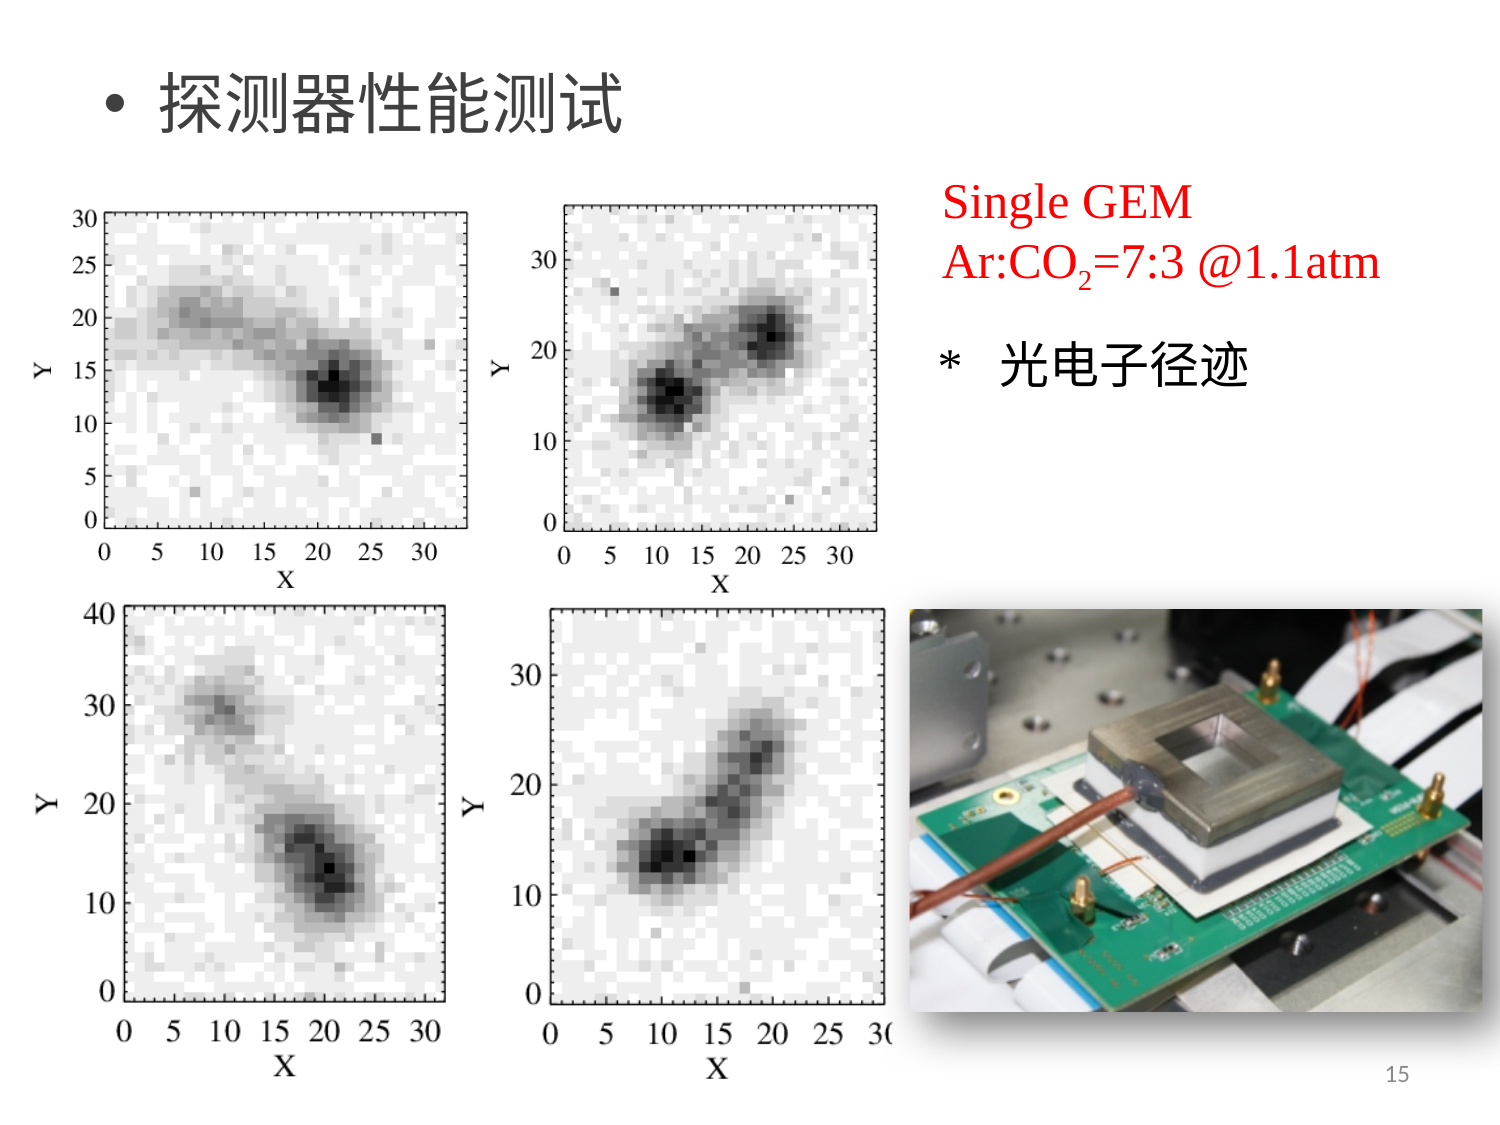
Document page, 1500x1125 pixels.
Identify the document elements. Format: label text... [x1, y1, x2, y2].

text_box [26, 196, 893, 1089]
text_box 探测器性能测试 [88, 54, 656, 150]
picture [909, 609, 1483, 1012]
text_box * 光电子径迹 [923, 326, 1265, 401]
slide_number 15 [1074, 1062, 1425, 1103]
text_box Single GEM Ar:CO2=7:3 @1.1atm [927, 160, 1459, 304]
